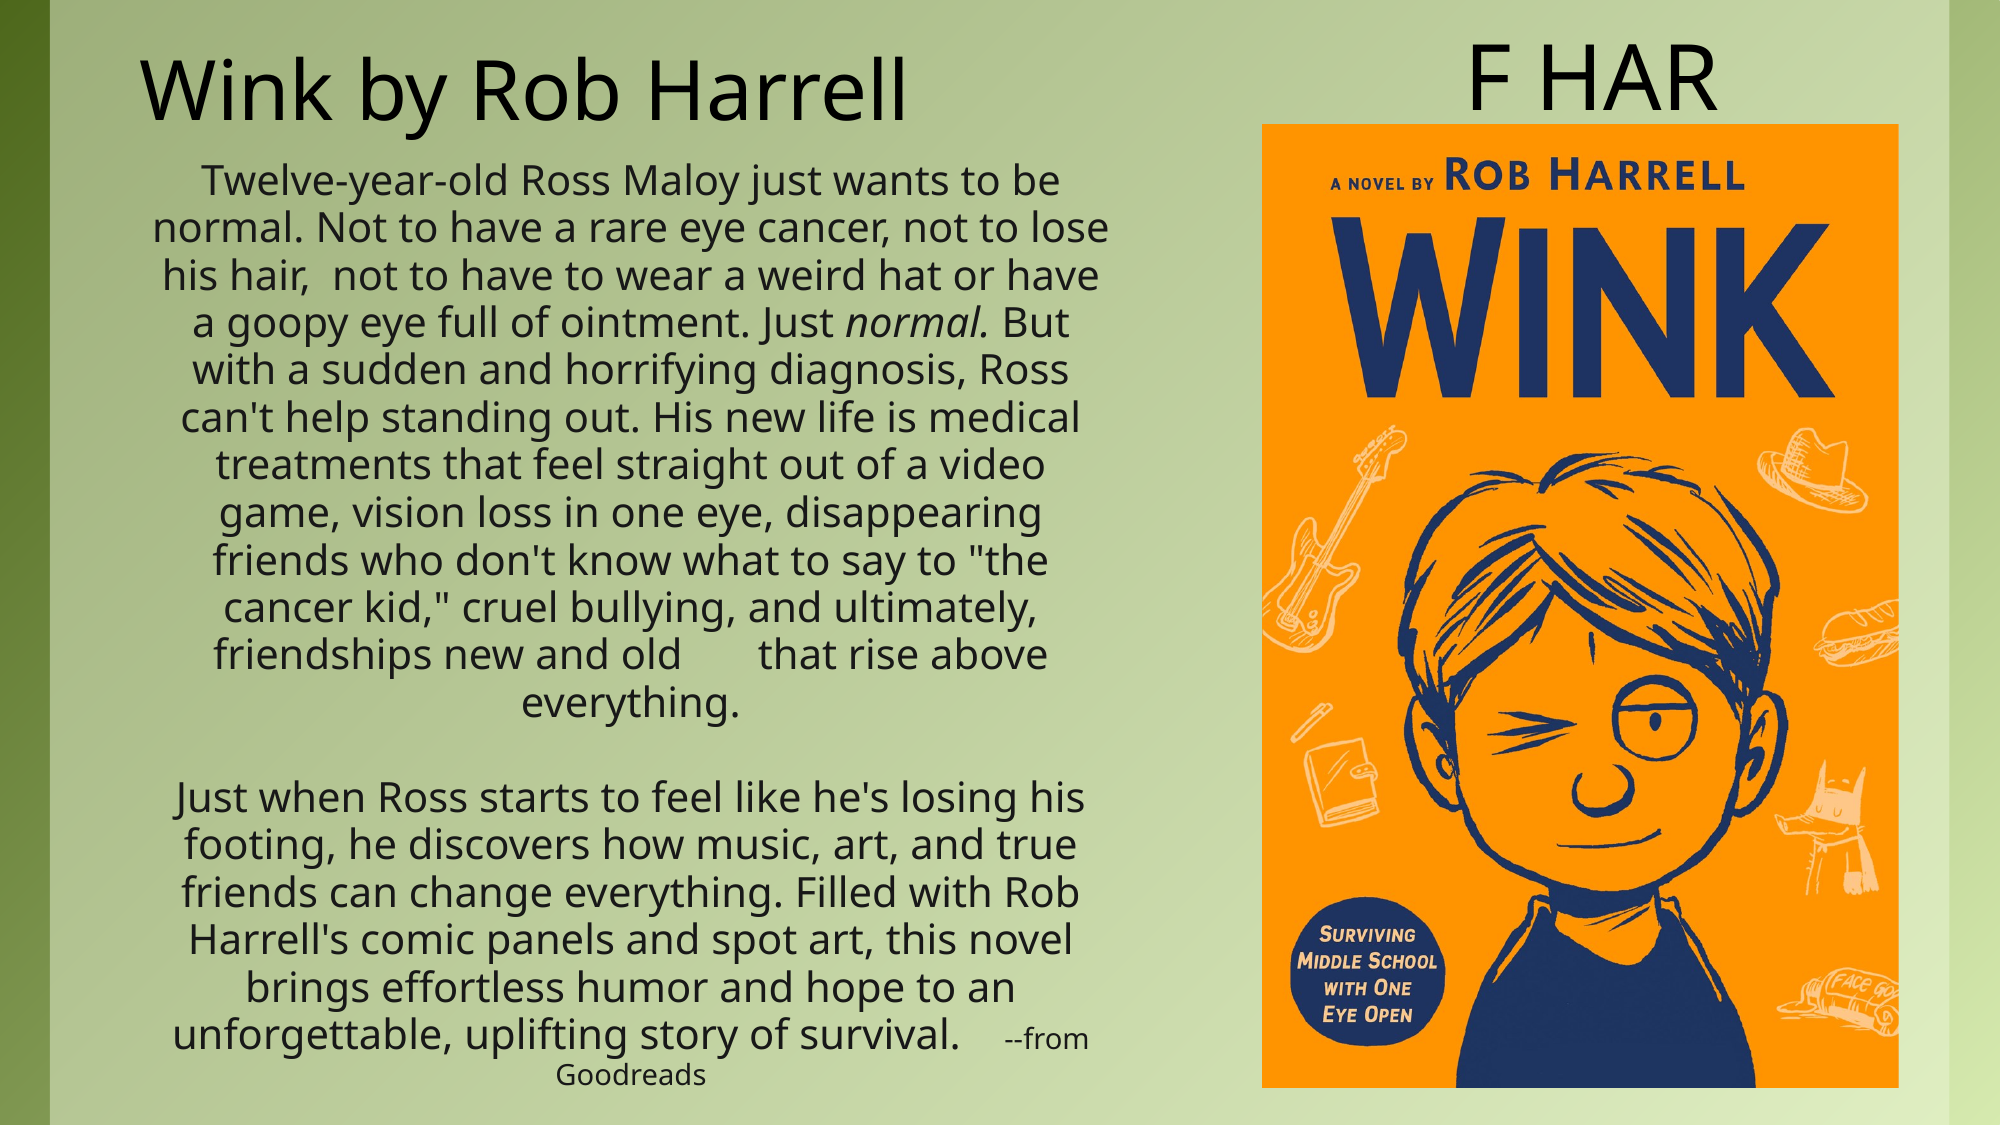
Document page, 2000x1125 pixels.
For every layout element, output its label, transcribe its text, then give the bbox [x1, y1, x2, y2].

text_box Wink by Rob Harrell [124, 37, 1213, 148]
text_box Twelve-year-old Ross Maloy just wants to be normal. Not to have a rare eye cancer, not to lose his hair, not to have to wear a weird hat or have a goopy eye full of ointment. Just normal. But with a sudden and horrifying diagnosis, Ross can't help standing out. His new life is medical treatments that feel straight out of a video game, vision loss in one eye, disappearing friends who don't know what to say to "the cancer kid," cruel bullying, and ultimately, friendships new and old that rise above everything. Just when Ross starts to feel like he's losing his footing, he discovers how music, art, and true friends can change everything. Filled with Rob Harrell's comic panels and spot art, this novel brings effortless humor and hope to an unforgettable, uplifting story of survival. --from Goodreads [137, 149, 1125, 1100]
picture [1262, 124, 1900, 1088]
text_box F HAR [1449, 19, 1750, 124]
